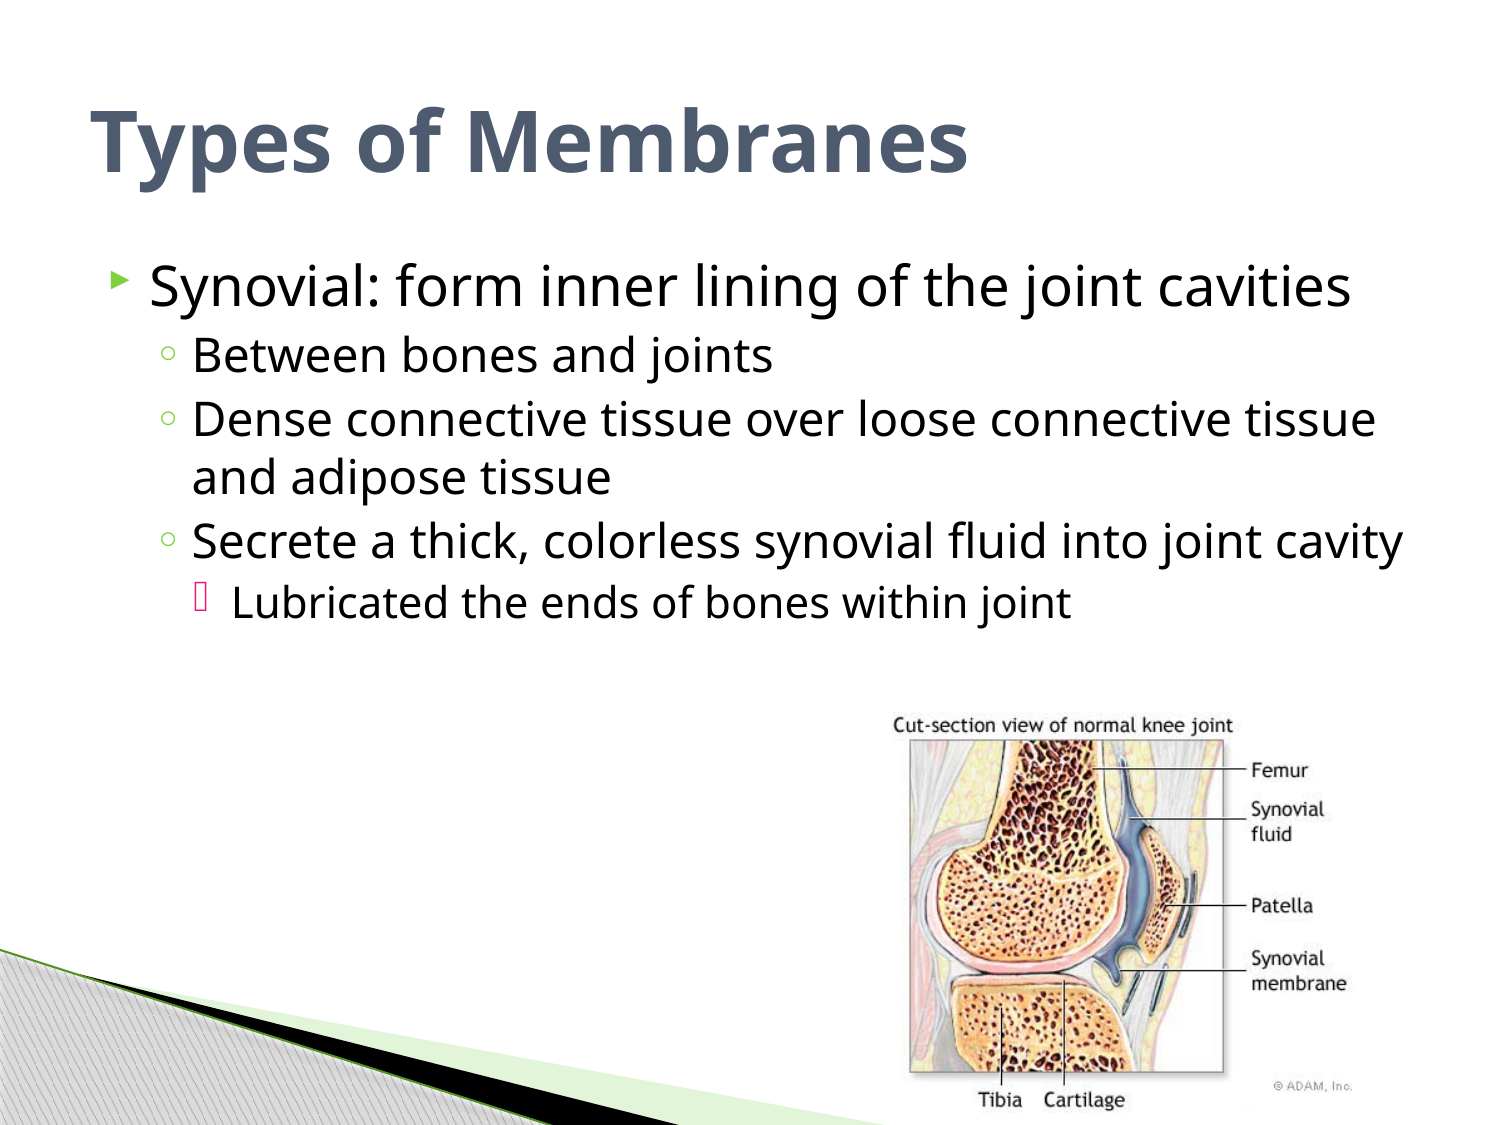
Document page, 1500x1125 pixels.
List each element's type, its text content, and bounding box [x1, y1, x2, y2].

list Synovial: form inner lining of the joint cavities Between bones and joints Dense connective tissue over loose connective tissue and adipose tissue Secrete a thick, colorless synovial fluid into joint cavity Lubricated the ends of bones within joint [75, 243, 1425, 986]
title Types of Membranes [75, 45, 1425, 233]
picture [862, 712, 1363, 1113]
